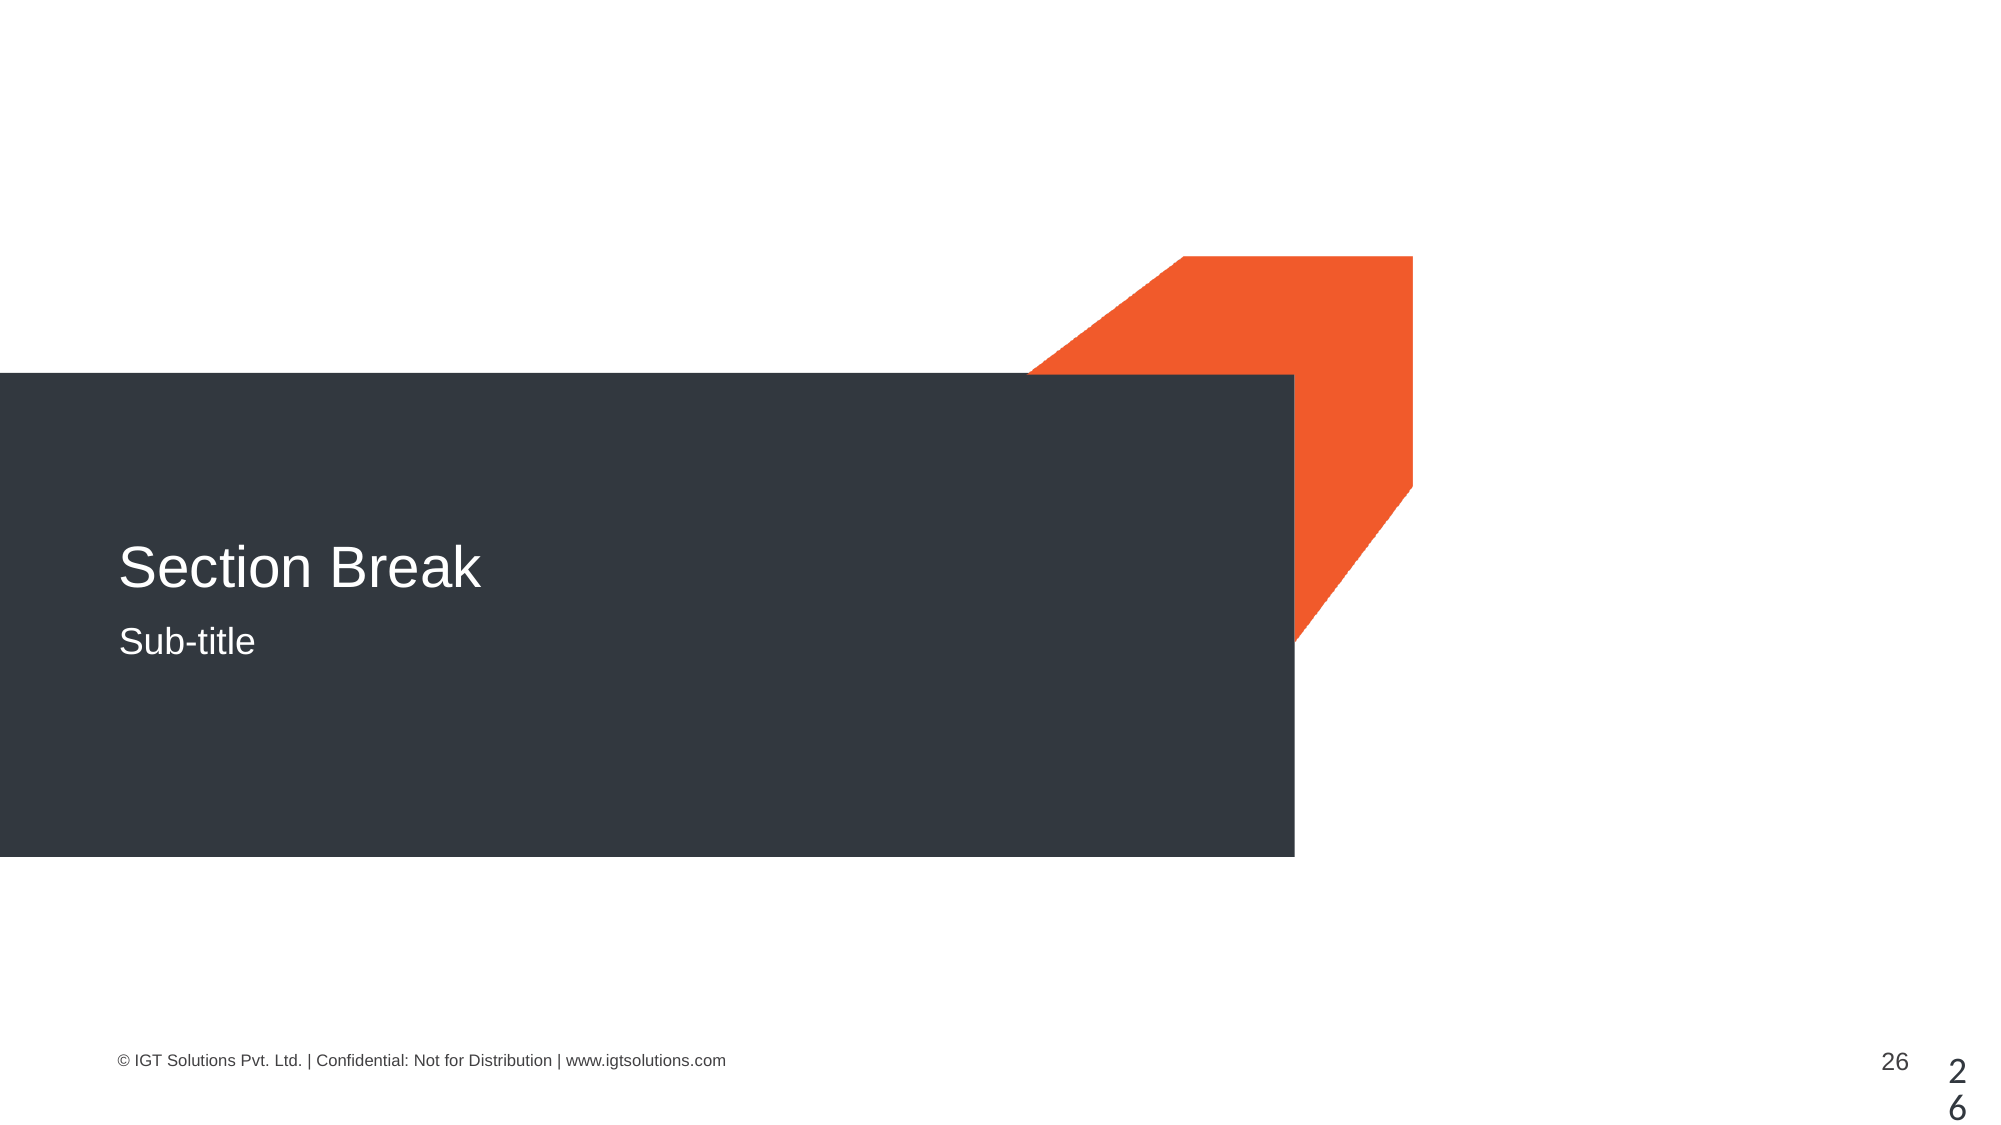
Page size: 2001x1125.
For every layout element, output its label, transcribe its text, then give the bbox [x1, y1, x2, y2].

title Section Break [118, 427, 1191, 601]
picture [1026, 256, 1413, 642]
list Sub-title [118, 622, 1195, 801]
slide_number 26 [1933, 1038, 2000, 1099]
